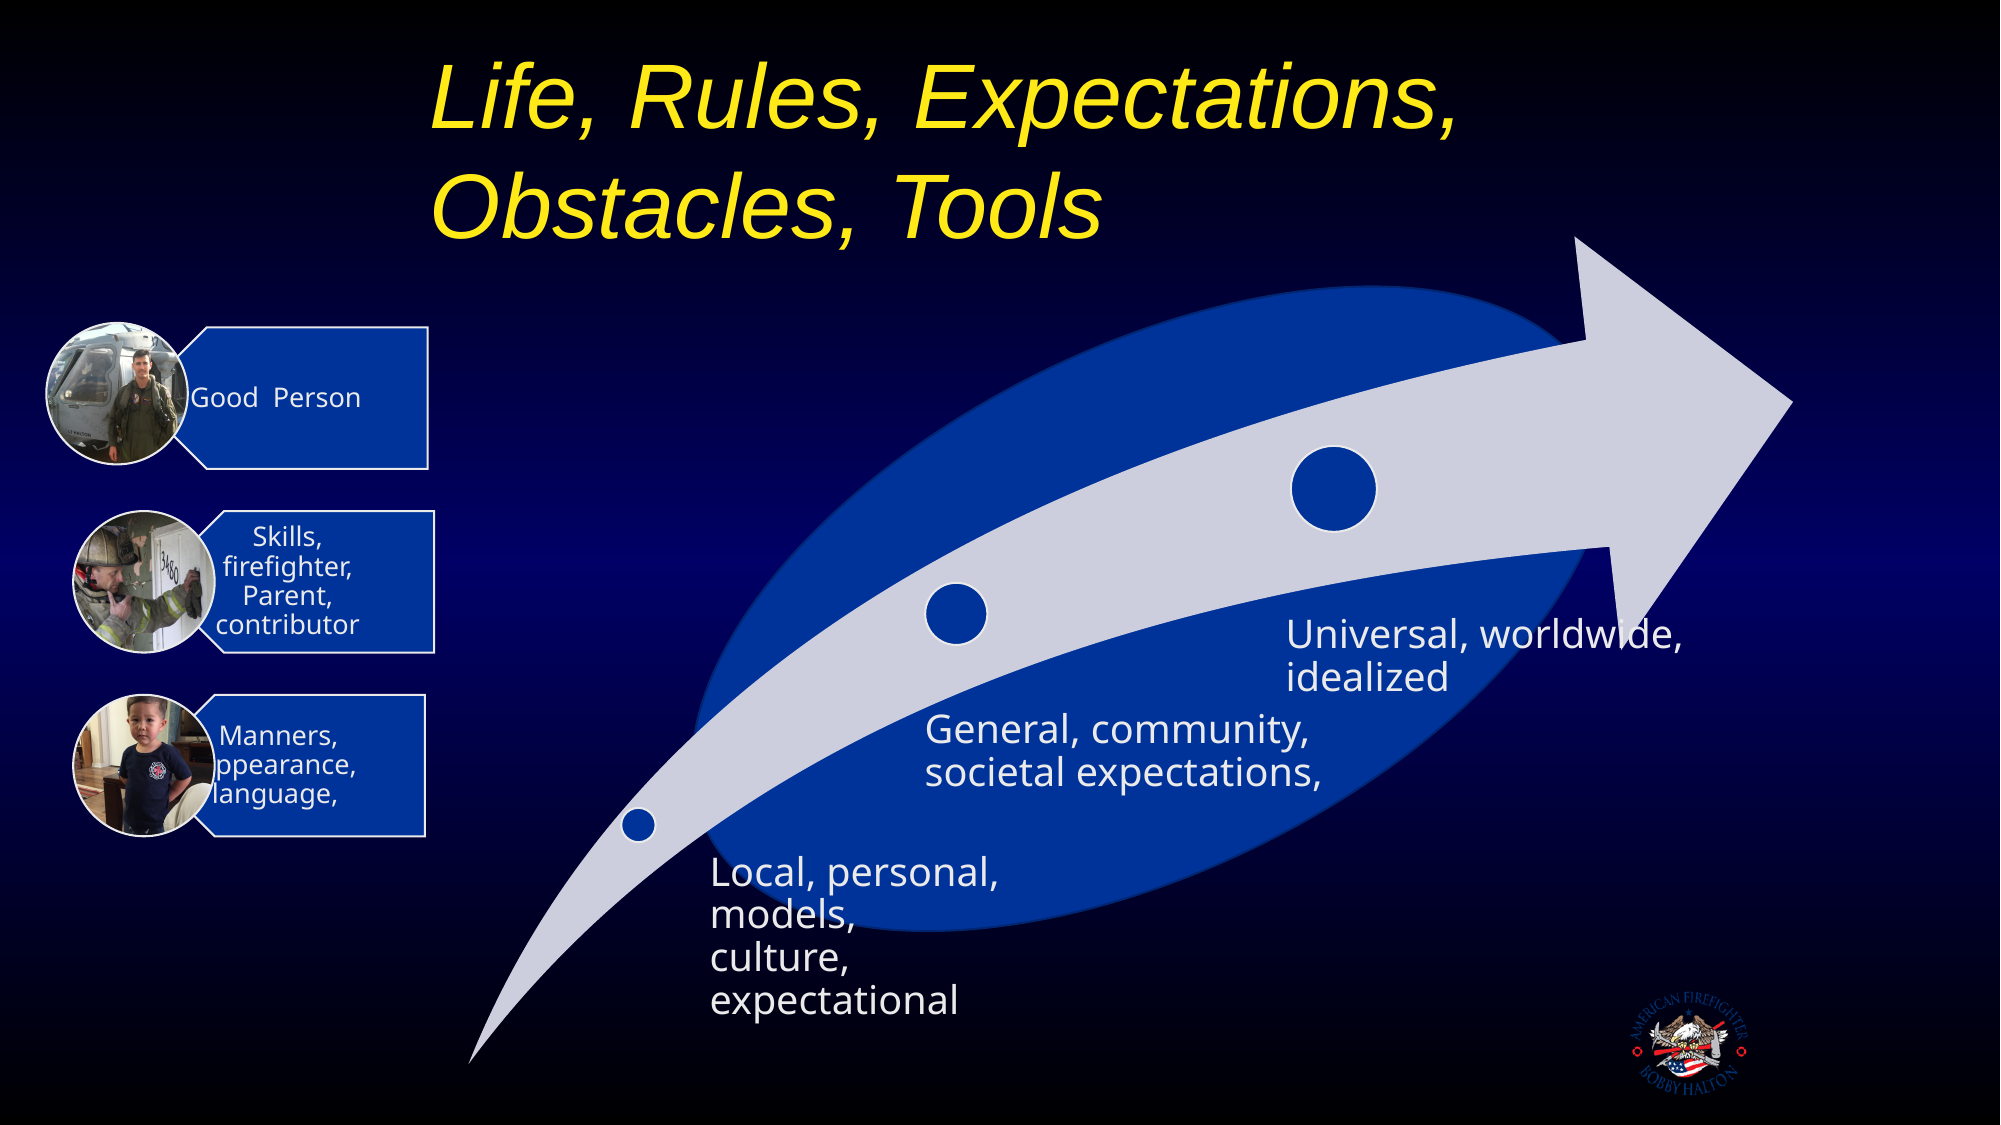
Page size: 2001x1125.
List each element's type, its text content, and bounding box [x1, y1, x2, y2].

picture [1627, 981, 1750, 1105]
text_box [37, 278, 461, 886]
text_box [437, 236, 1794, 1065]
title Life, Rules, Expectations, Obstacles, Tools [415, 37, 1585, 257]
